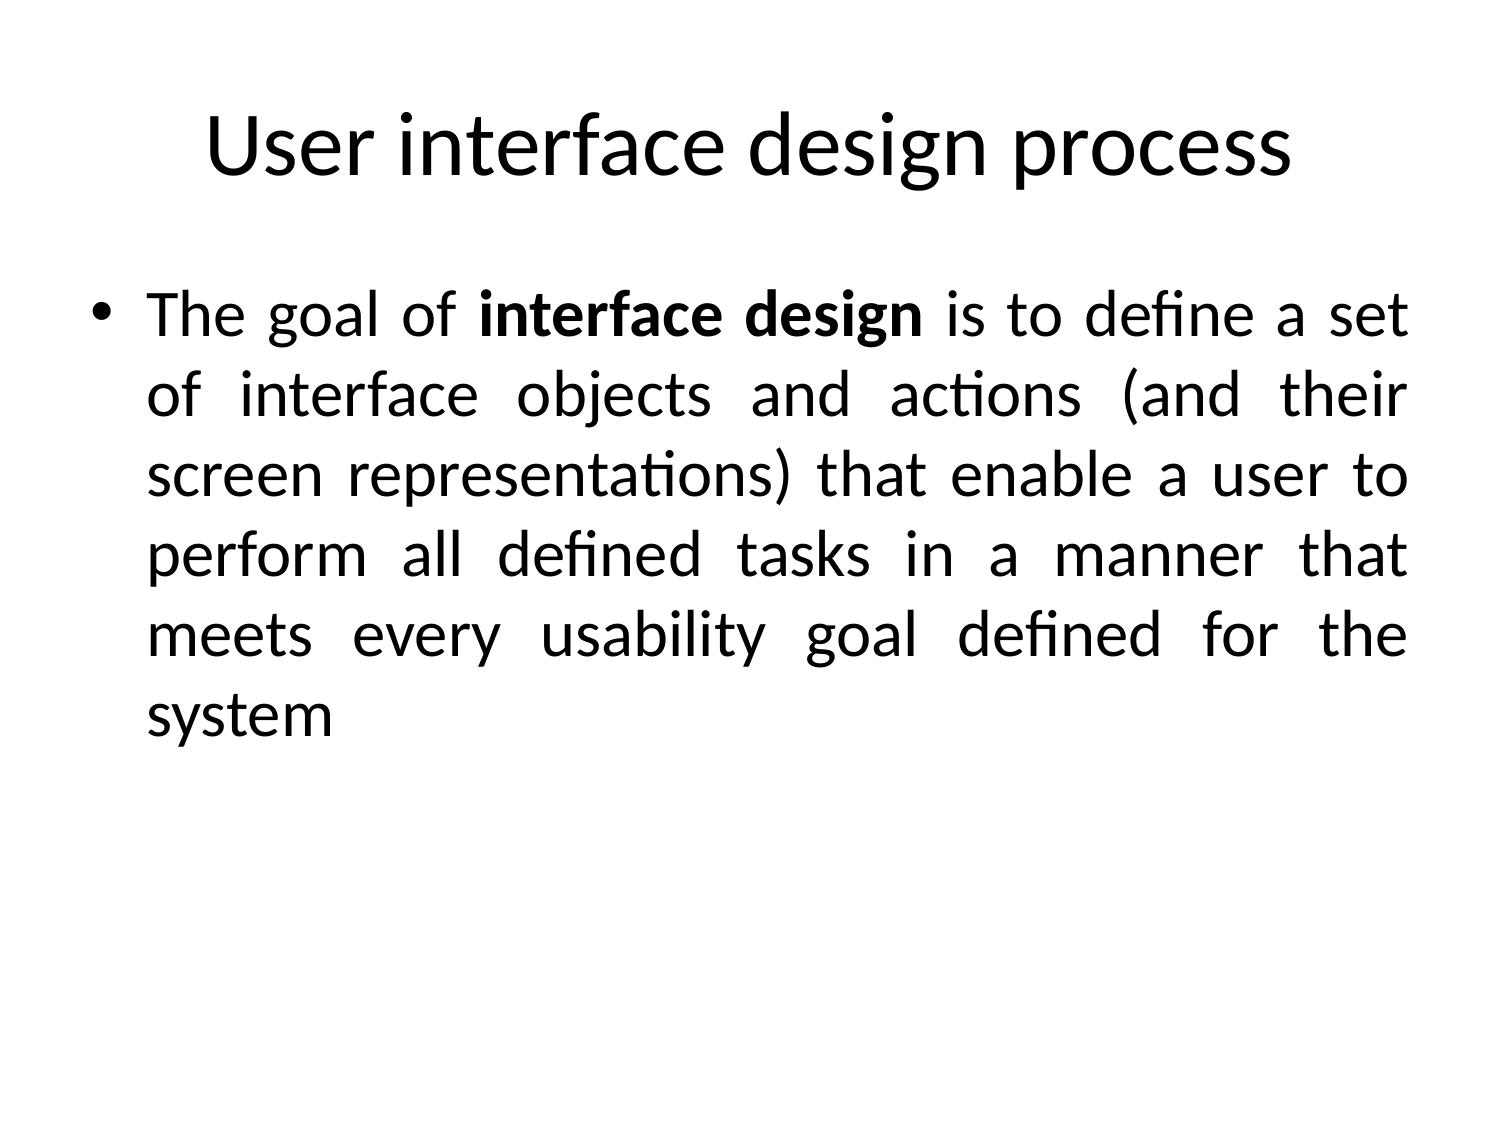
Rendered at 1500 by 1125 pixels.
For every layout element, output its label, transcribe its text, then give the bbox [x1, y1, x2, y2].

list The goal of interface design is to define a set of interface objects and actions (and their screen representations) that enable a user to perform all defined tasks in a manner that meets every usability goal defined for the system [75, 262, 1425, 1005]
title User interface design process [75, 45, 1425, 233]
